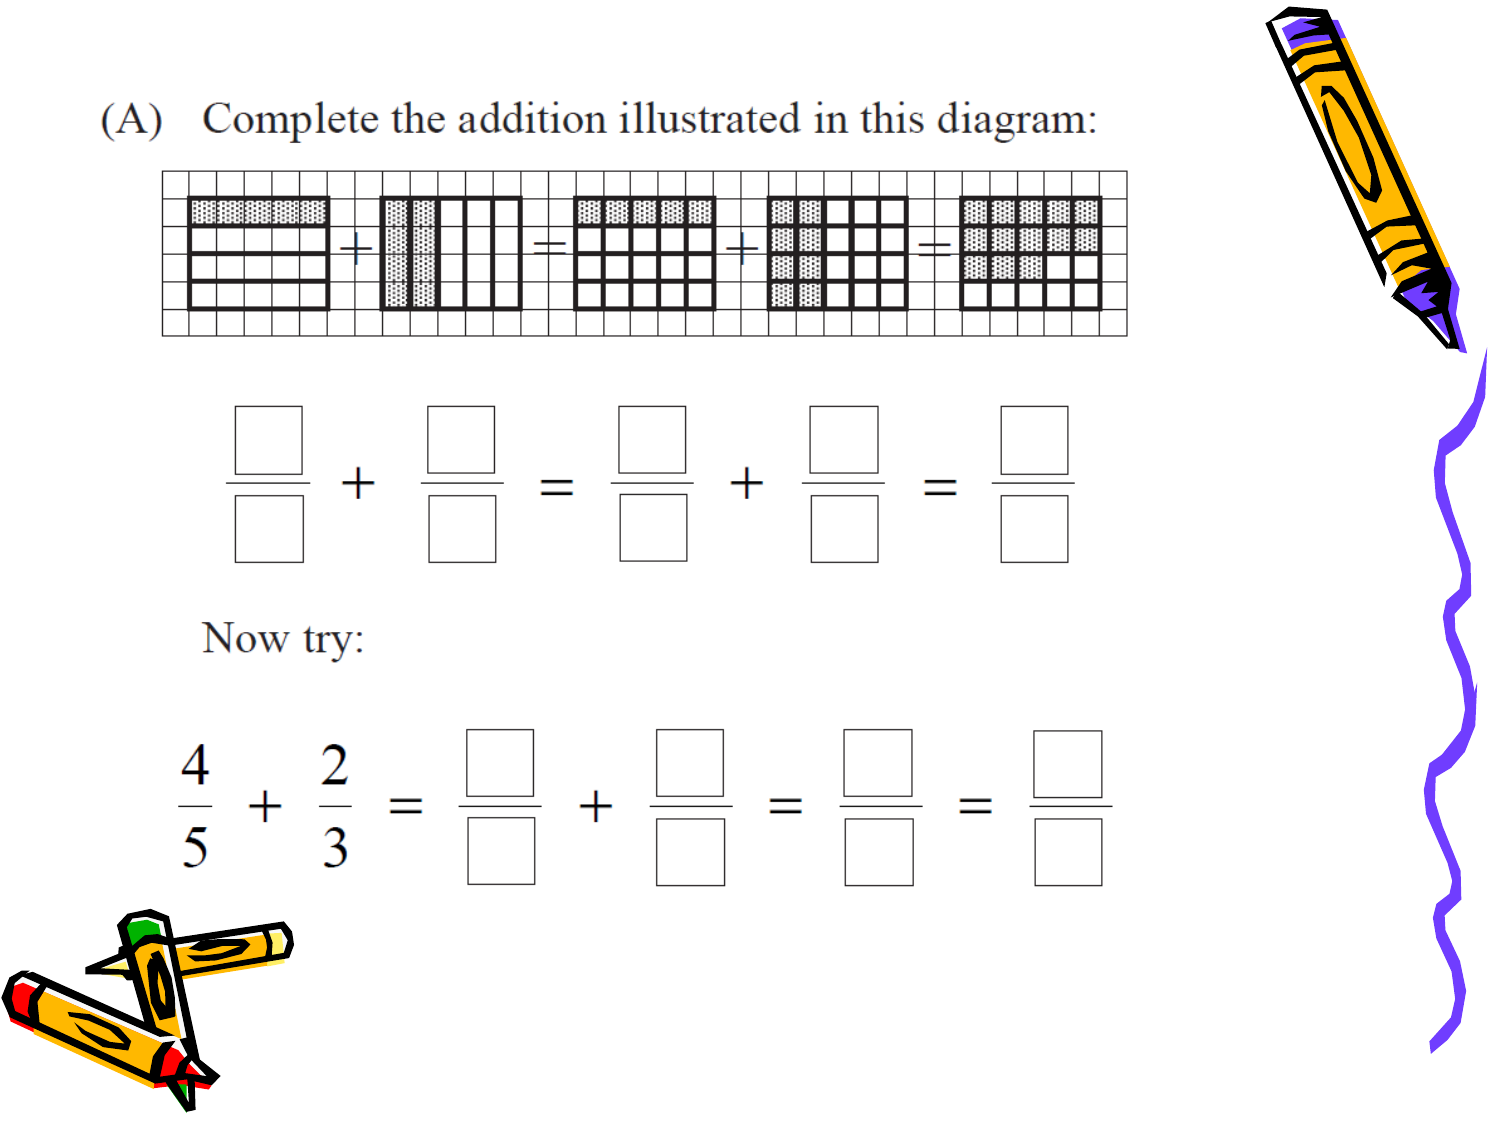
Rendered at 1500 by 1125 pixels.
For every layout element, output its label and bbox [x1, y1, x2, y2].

picture [88, 77, 1184, 897]
